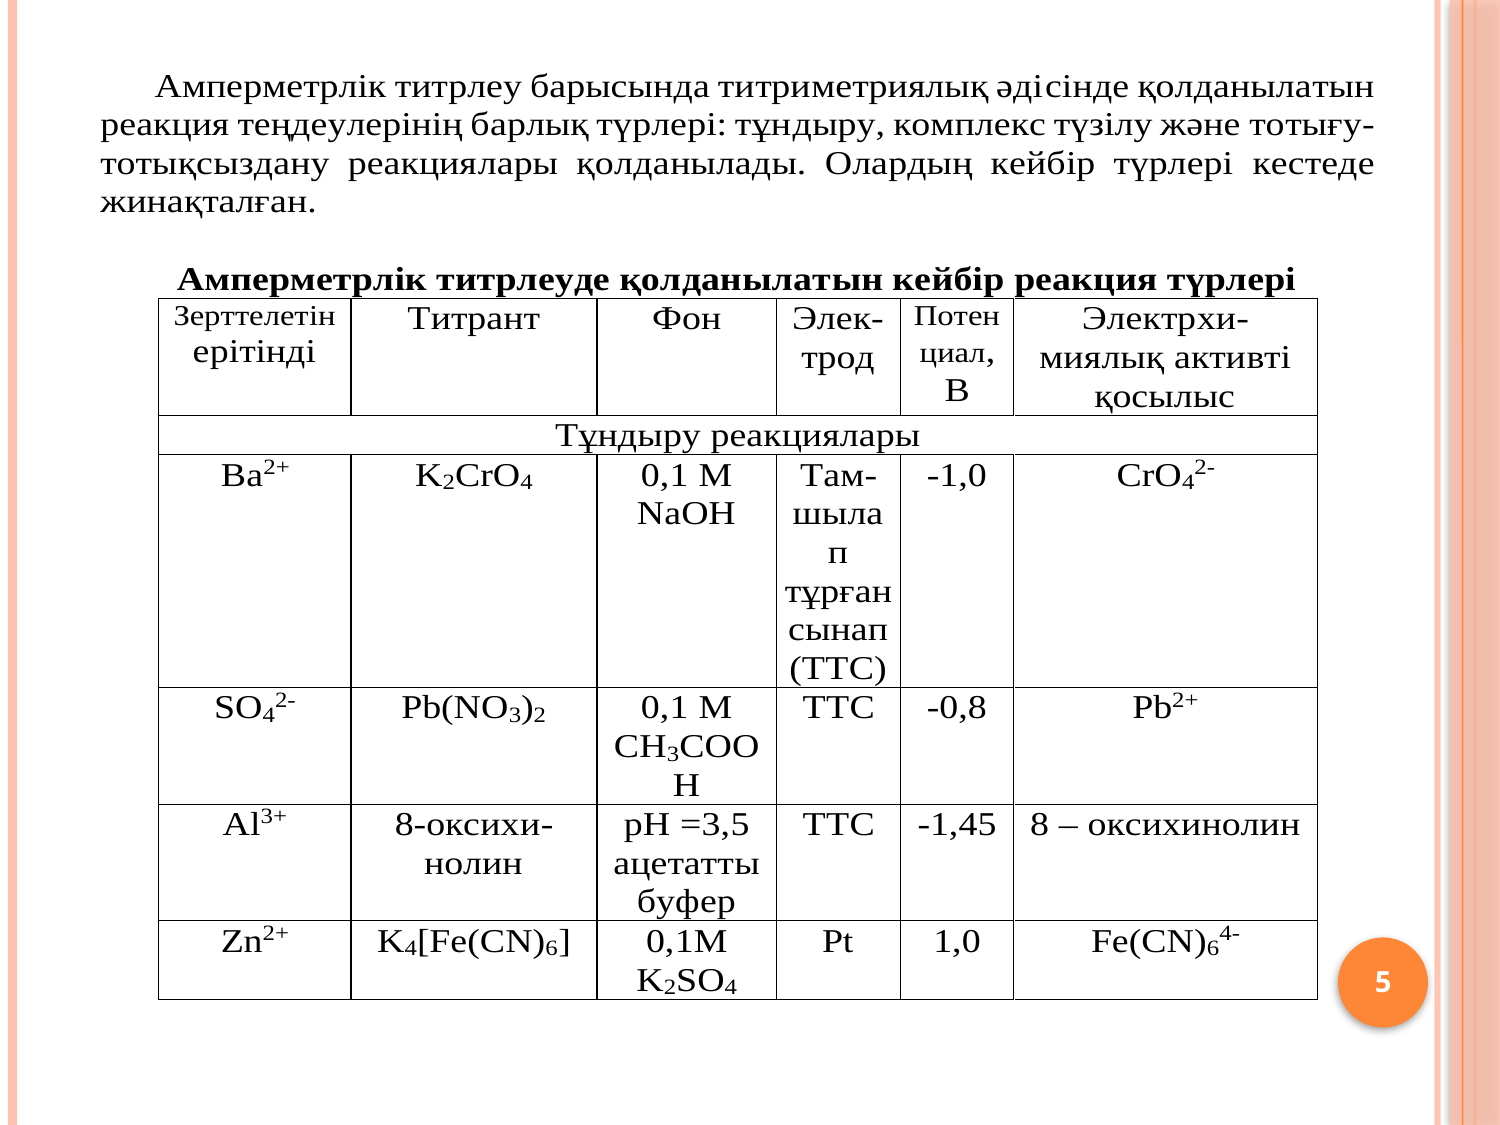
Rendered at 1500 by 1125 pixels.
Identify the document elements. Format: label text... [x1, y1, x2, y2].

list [99, 65, 1377, 1056]
slide_number 5 [1382, 940, 1434, 1027]
